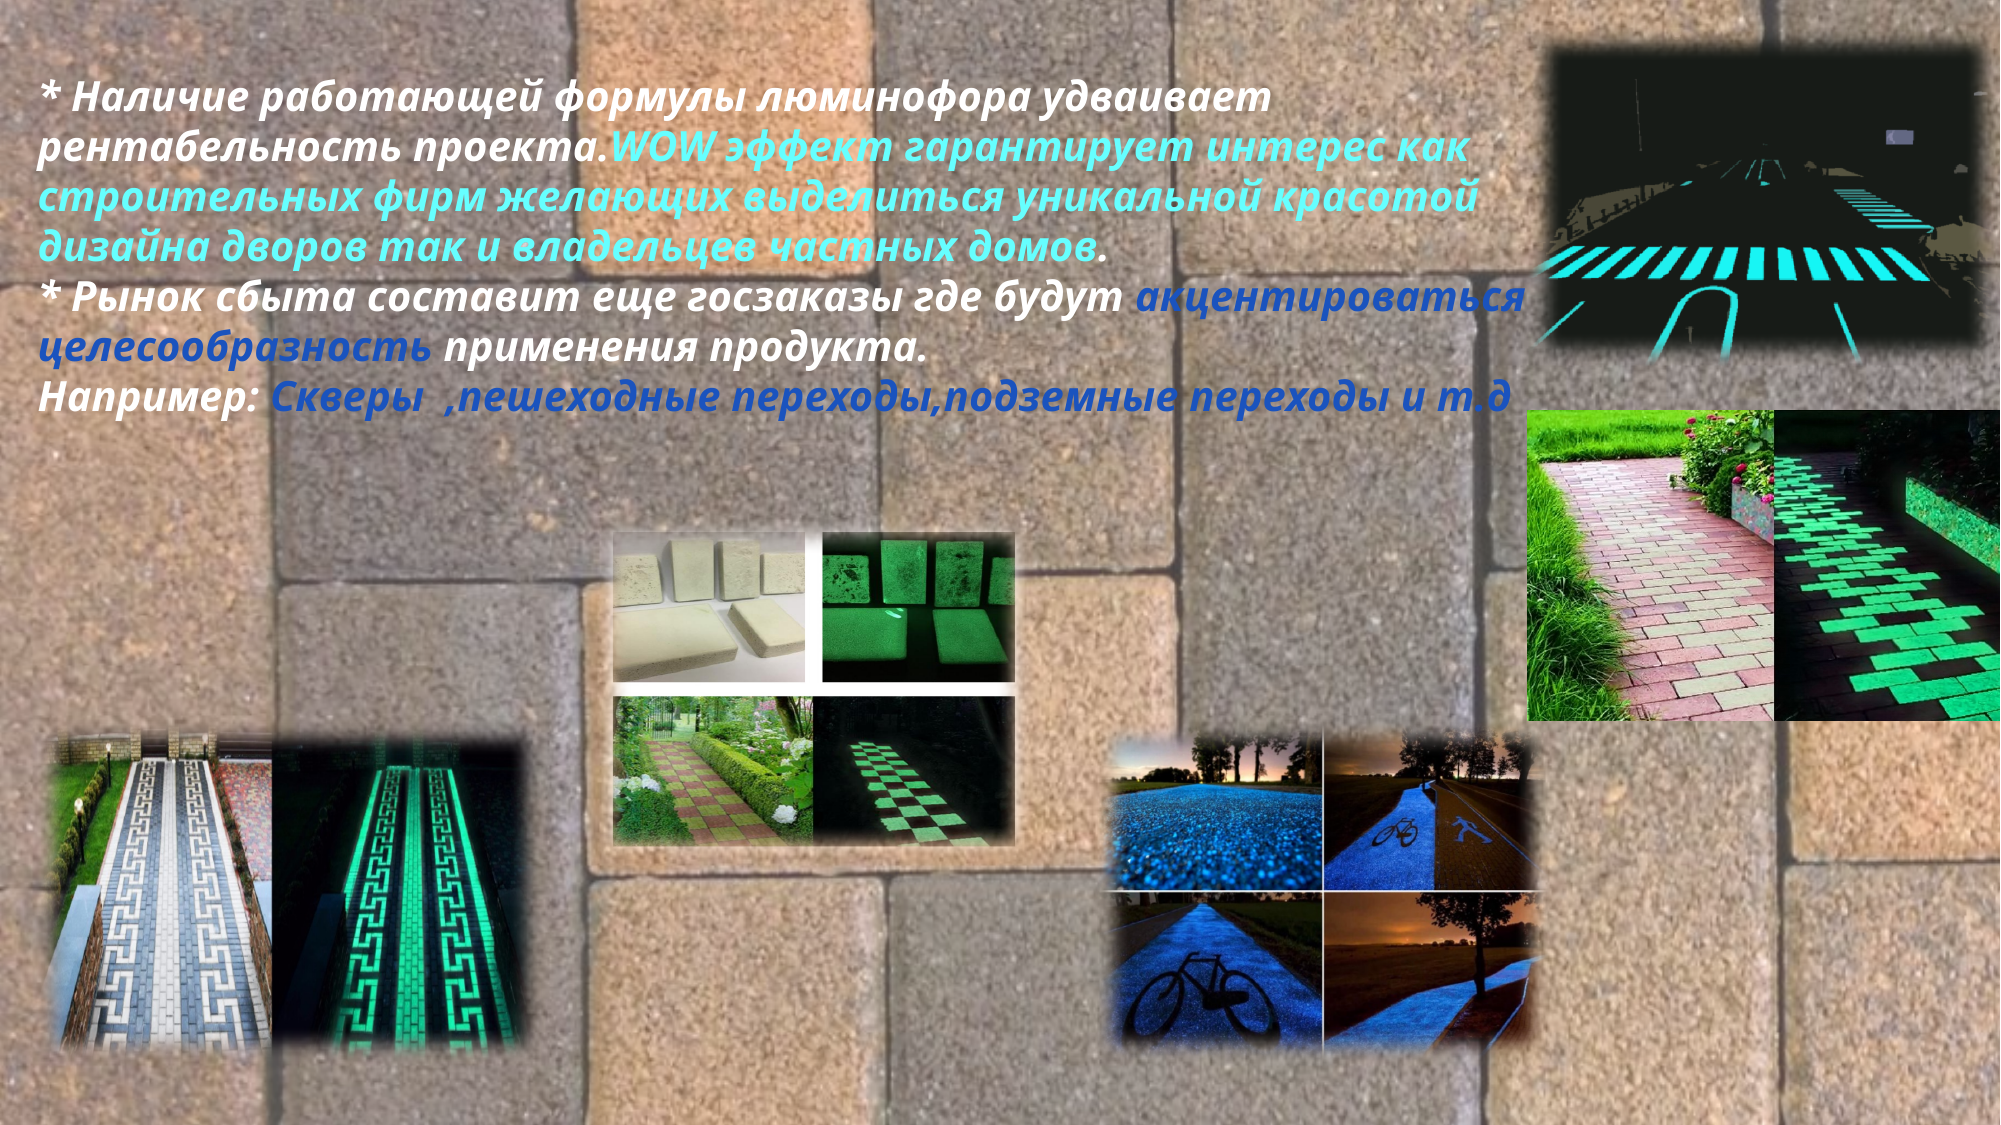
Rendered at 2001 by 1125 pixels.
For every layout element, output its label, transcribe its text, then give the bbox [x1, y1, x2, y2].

picture [1526, 410, 2000, 721]
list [1095, 719, 1552, 1062]
picture [595, 518, 1032, 861]
picture [1526, 25, 2000, 368]
title * Наличие работающей формулы люминофора удваивает рентабельность проекта.WOW эффект гарантирует интерес как строительных фирм желающих выделиться уникальной красотой дизайна дворов так и владельцев частных домов. * Рынок сбыта составит еще госзаказы где будут акцентироваться целесообразность применения продукта. Например: Скверы ,пешеходные переходы,подземные переходы и т.д [22, 62, 1566, 721]
picture [35, 719, 545, 1062]
